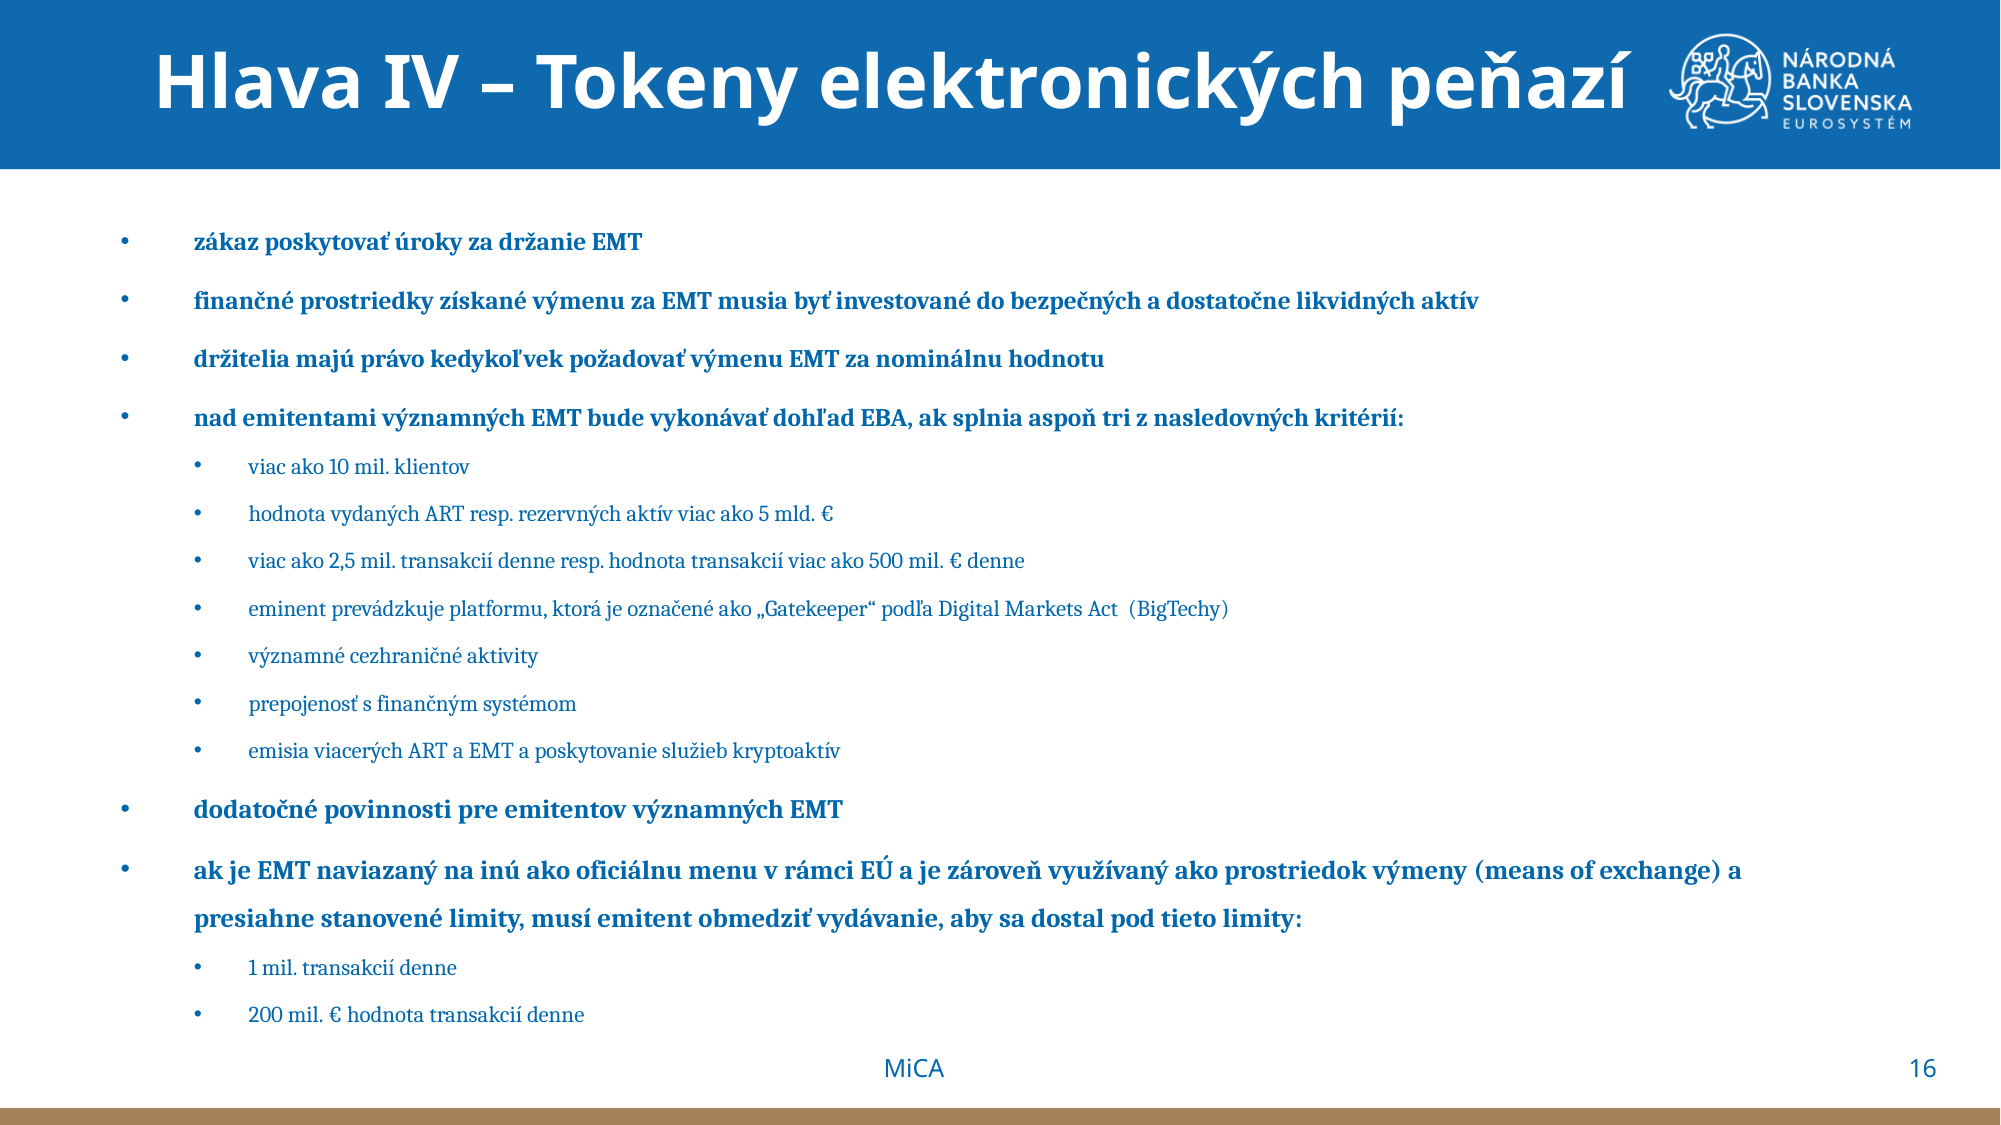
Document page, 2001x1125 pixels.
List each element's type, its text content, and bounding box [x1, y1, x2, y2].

list zákaz poskytovať úroky za držanie EMT finančné prostriedky získané výmenu za EMT musia byť investované do bezpečných a dostatočne likvidných aktív držitelia majú právo kedykoľvek požadovať výmenu EMT za nominálnu hodnotu nad emitentami významných EMT bude vykonávať dohľad EBA, ak splnia aspoň tri z nasledovných kritérií: viac ako 10 mil. klientov hodnota vydaných ART resp. rezervných aktív viac ako 5 mld. € viac ako 2,5 mil. transakcií denne resp. hodnota transakcií viac ako 500 mil. € denne eminent prevádzkuje platformu, ktorá je označené ako „Gatekeeper“ podľa Digital Markets Act (BigTechy) významné cezhraničné aktivity prepojenosť s finančným systémom emisia viacerých ART a EMT a poskytovanie služieb kryptoaktív dodatočné povinnosti pre emitentov významných EMT ak je EMT naviazaný na inú ako oficiálnu menu v rámci EÚ a je zároveň využívaný ako prostriedok výmeny (means of exchange) a presiahne stanovené limity, musí emitent obmedziť vydávanie, aby sa dostal pod tieto limity: 1 mil. transakcií denne 200 mil. € hodnota transakcií denne [105, 202, 1831, 1046]
list Hlava IV – Tokeny elektronických peňazí [137, 37, 1646, 150]
picture [0, 0, 2001, 1125]
slide_number 16 [1709, 1045, 1952, 1106]
footer MiCA [137, 1045, 1691, 1106]
